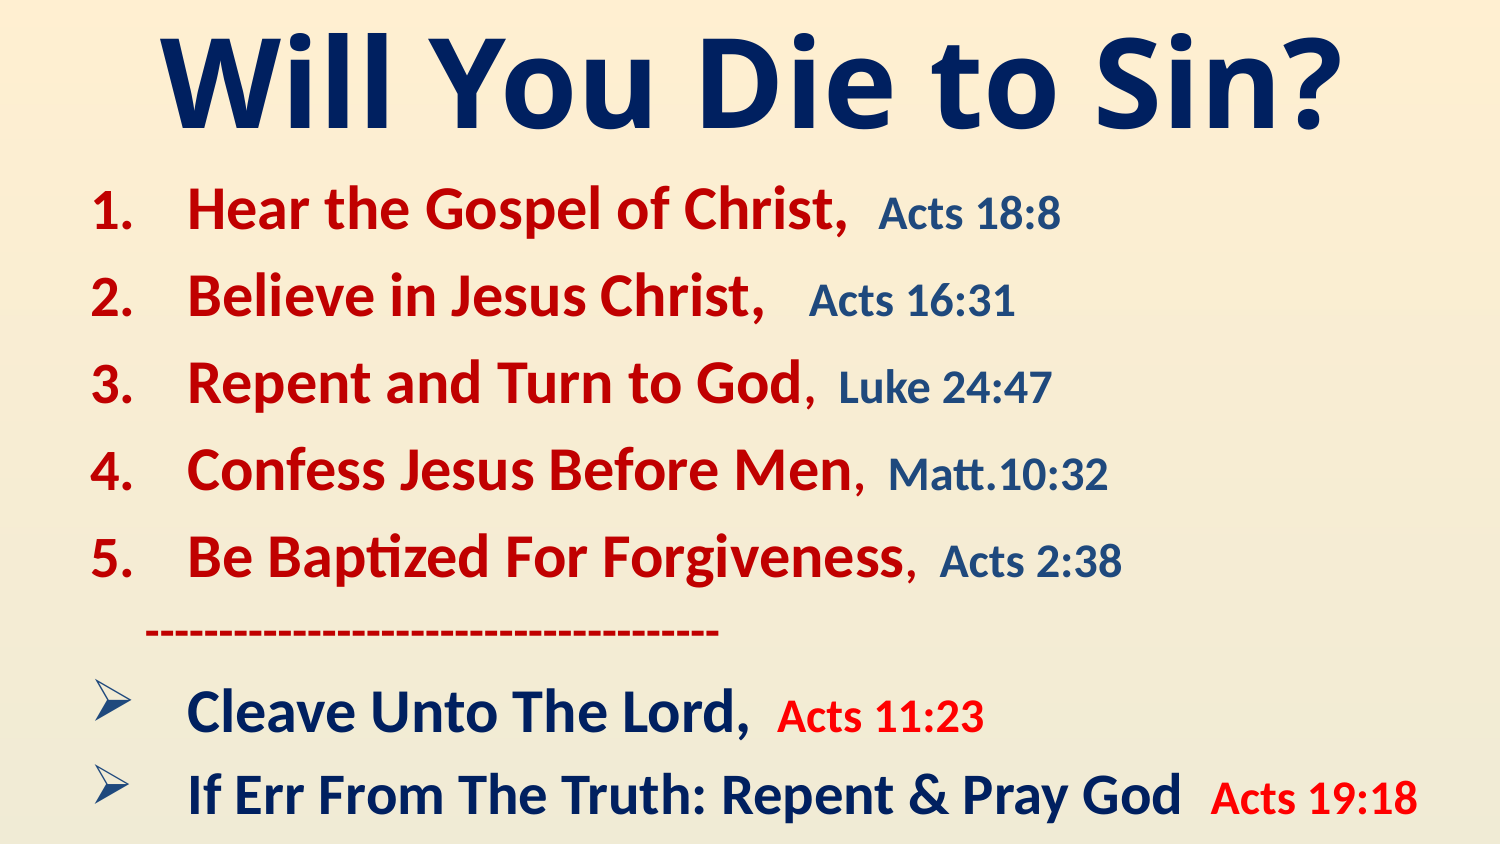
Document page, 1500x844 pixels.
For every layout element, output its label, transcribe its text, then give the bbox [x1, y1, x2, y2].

list Hear the Gospel of Christ, Acts 18:8 Believe in Jesus Christ, Acts 16:31 Repent and Turn to God, Luke 24:47 Confess Jesus Before Men, Matt.10:32 Be Baptized For Forgiveness, Acts 2:38 --------------------------------------- Cleave Unto The Lord, Acts 11:23 If Err From The Truth: Repent & Pray God Acts 19:18 [75, 159, 1488, 844]
title Will You Die to Sin? [37, 17, 1388, 140]
